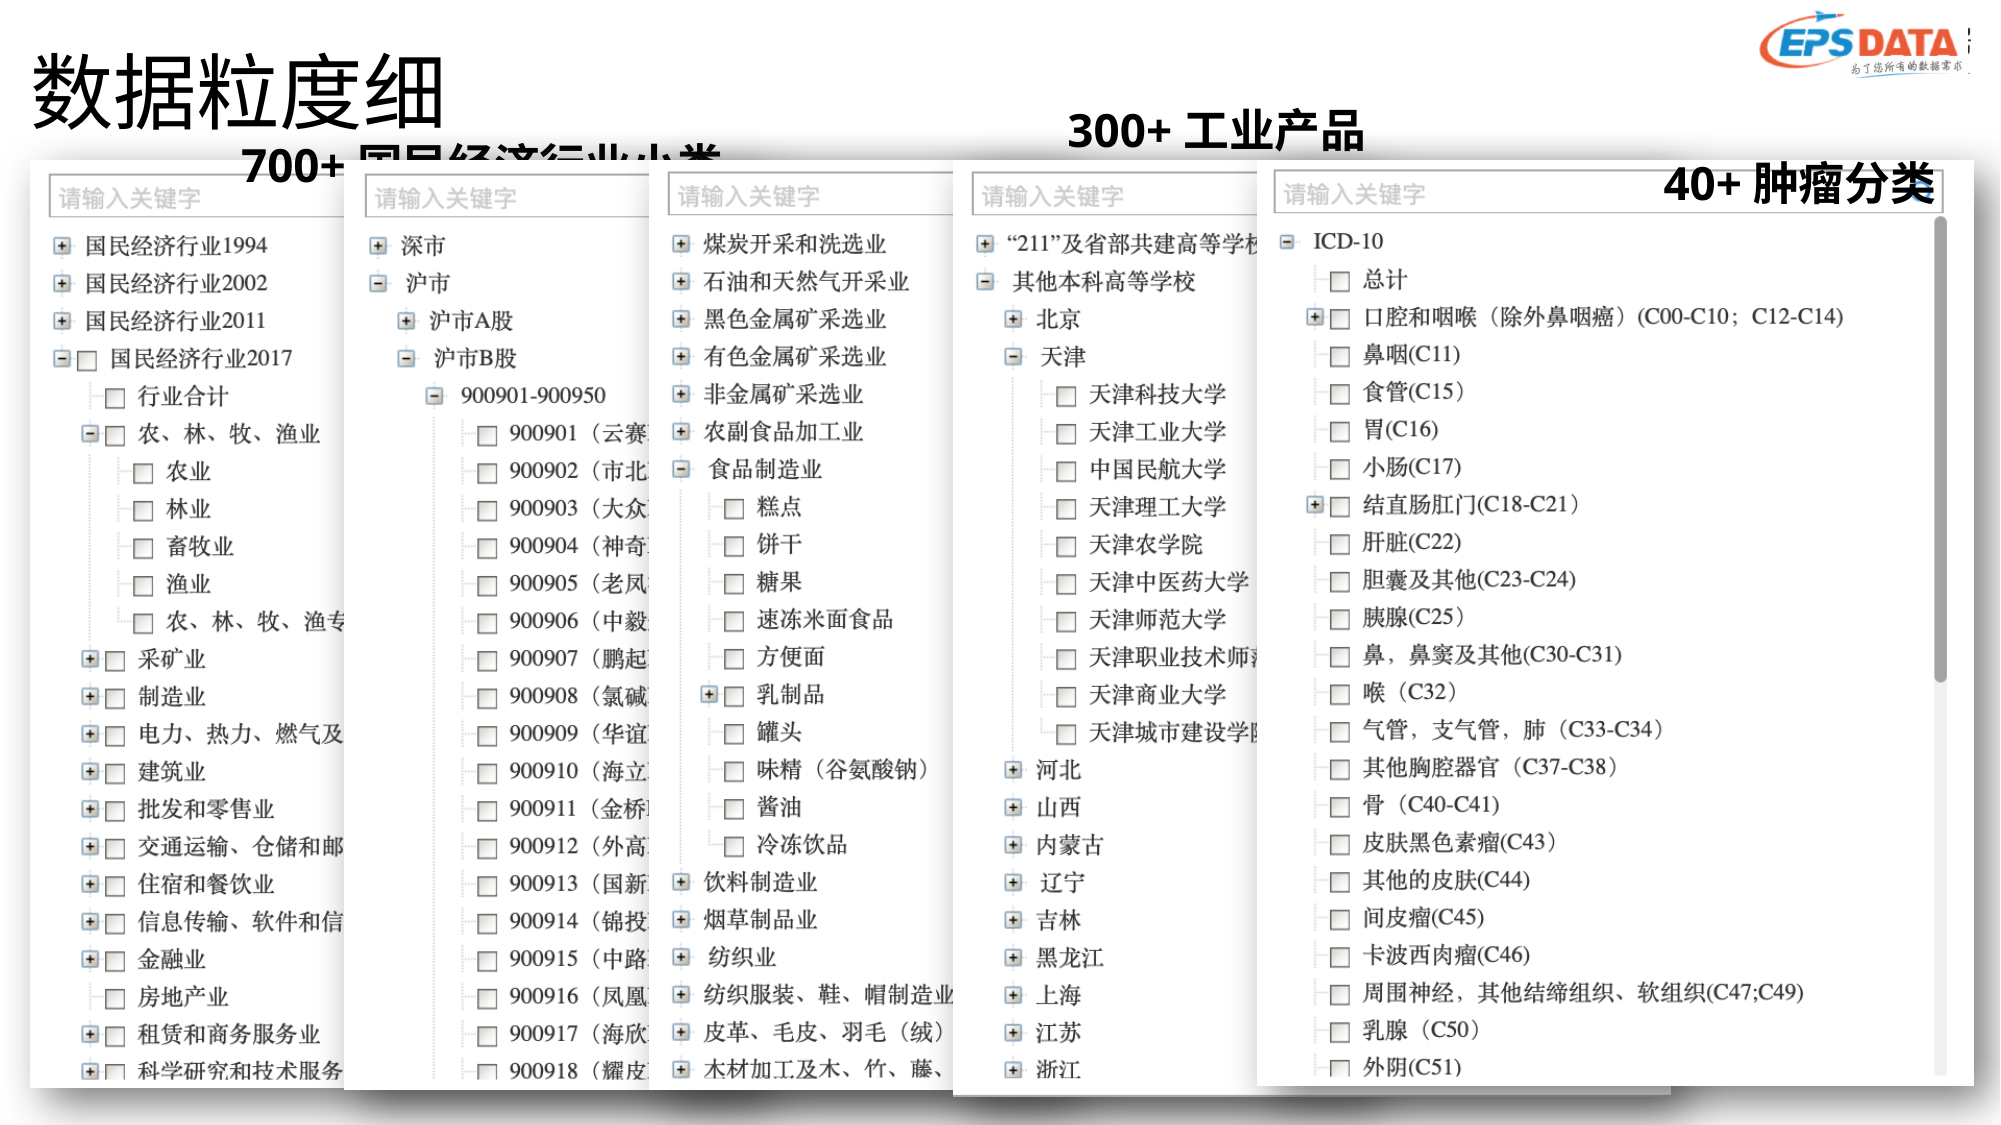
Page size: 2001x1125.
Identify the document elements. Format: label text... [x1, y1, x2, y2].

text_box 数据粒度细 [30, 51, 828, 118]
picture [30, 160, 1974, 1097]
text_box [1751, 0, 1969, 88]
